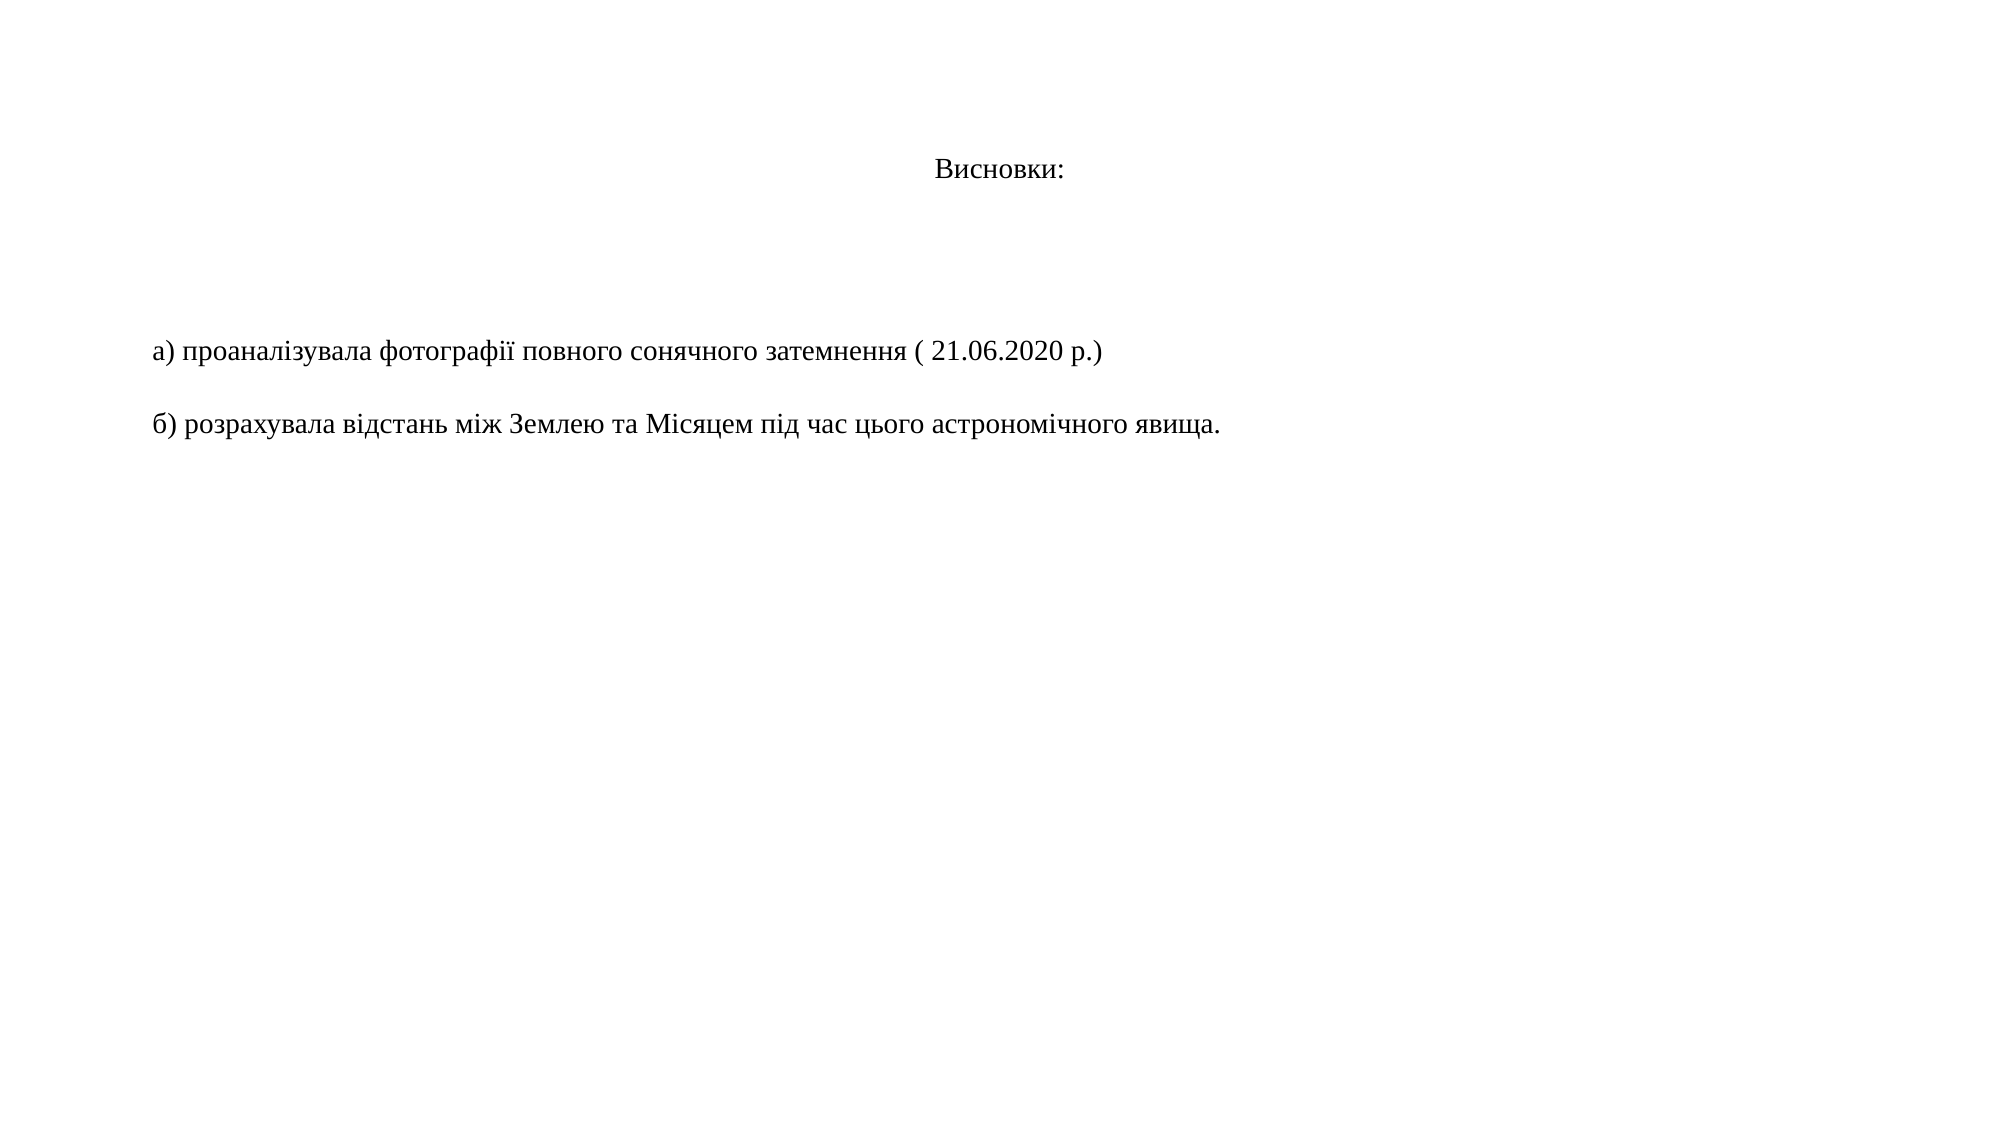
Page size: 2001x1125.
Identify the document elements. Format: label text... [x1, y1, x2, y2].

title Висновки: [137, 59, 1863, 278]
list а) проаналізувала фотографії повного сонячного затемнення ( 21.06.2020 р.) б) розрахувала відстань між Землею та Місяцем під час цього астрономічного явища. [137, 305, 1863, 1020]
